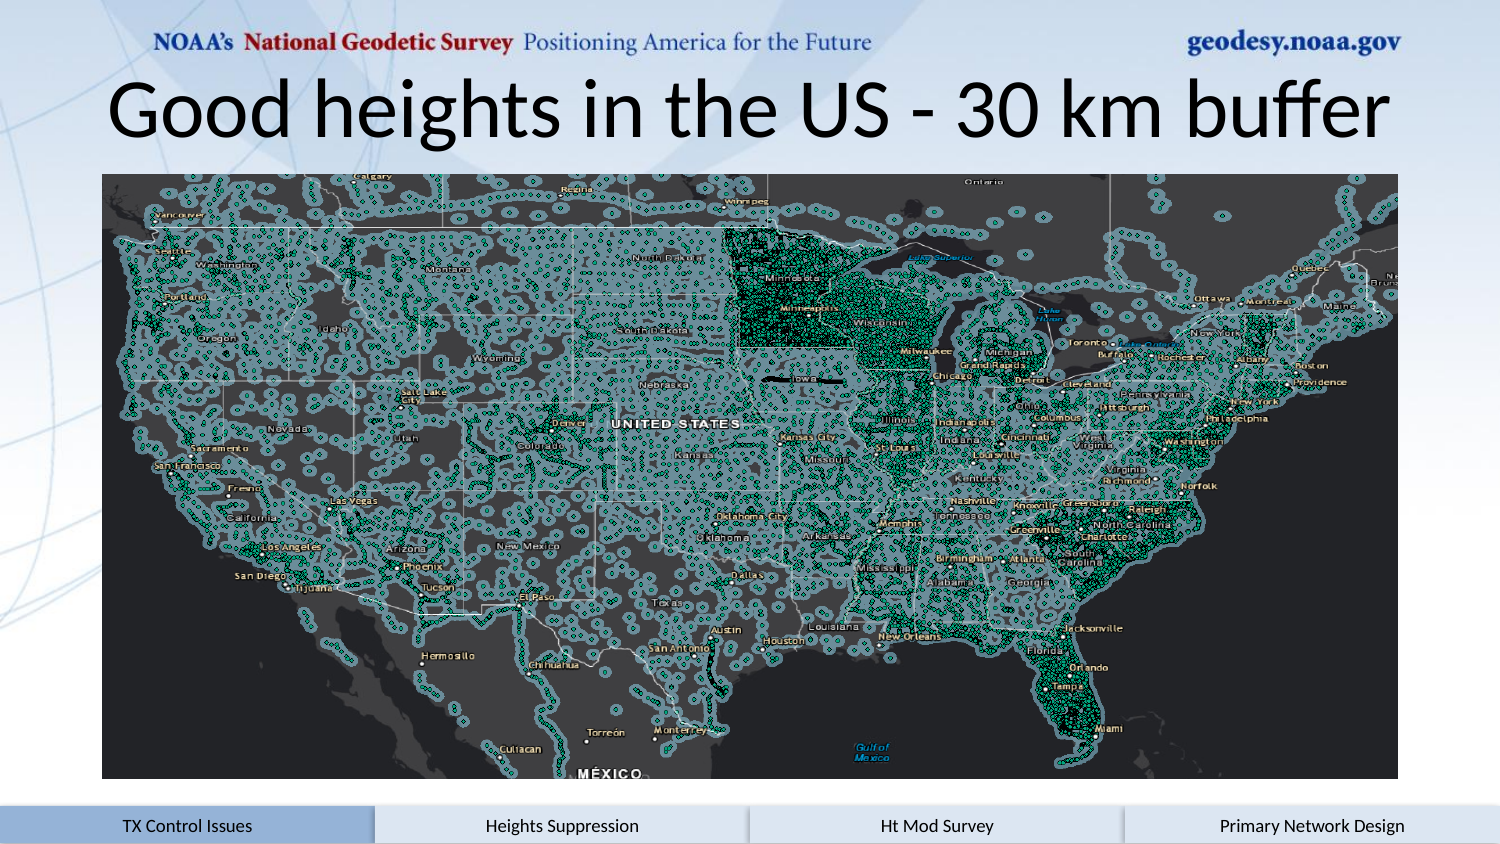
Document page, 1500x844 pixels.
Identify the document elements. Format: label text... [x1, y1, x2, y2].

text_box Heights Suppression [374, 805, 747, 844]
text_box Primary Network Design [1124, 805, 1500, 844]
text_box TX Control Issues [0, 805, 372, 844]
title Good heights in the US - 30 km buffer [75, 33, 1425, 175]
picture [0, 0, 1500, 805]
text_box Ht Mod Survey [749, 805, 1122, 844]
